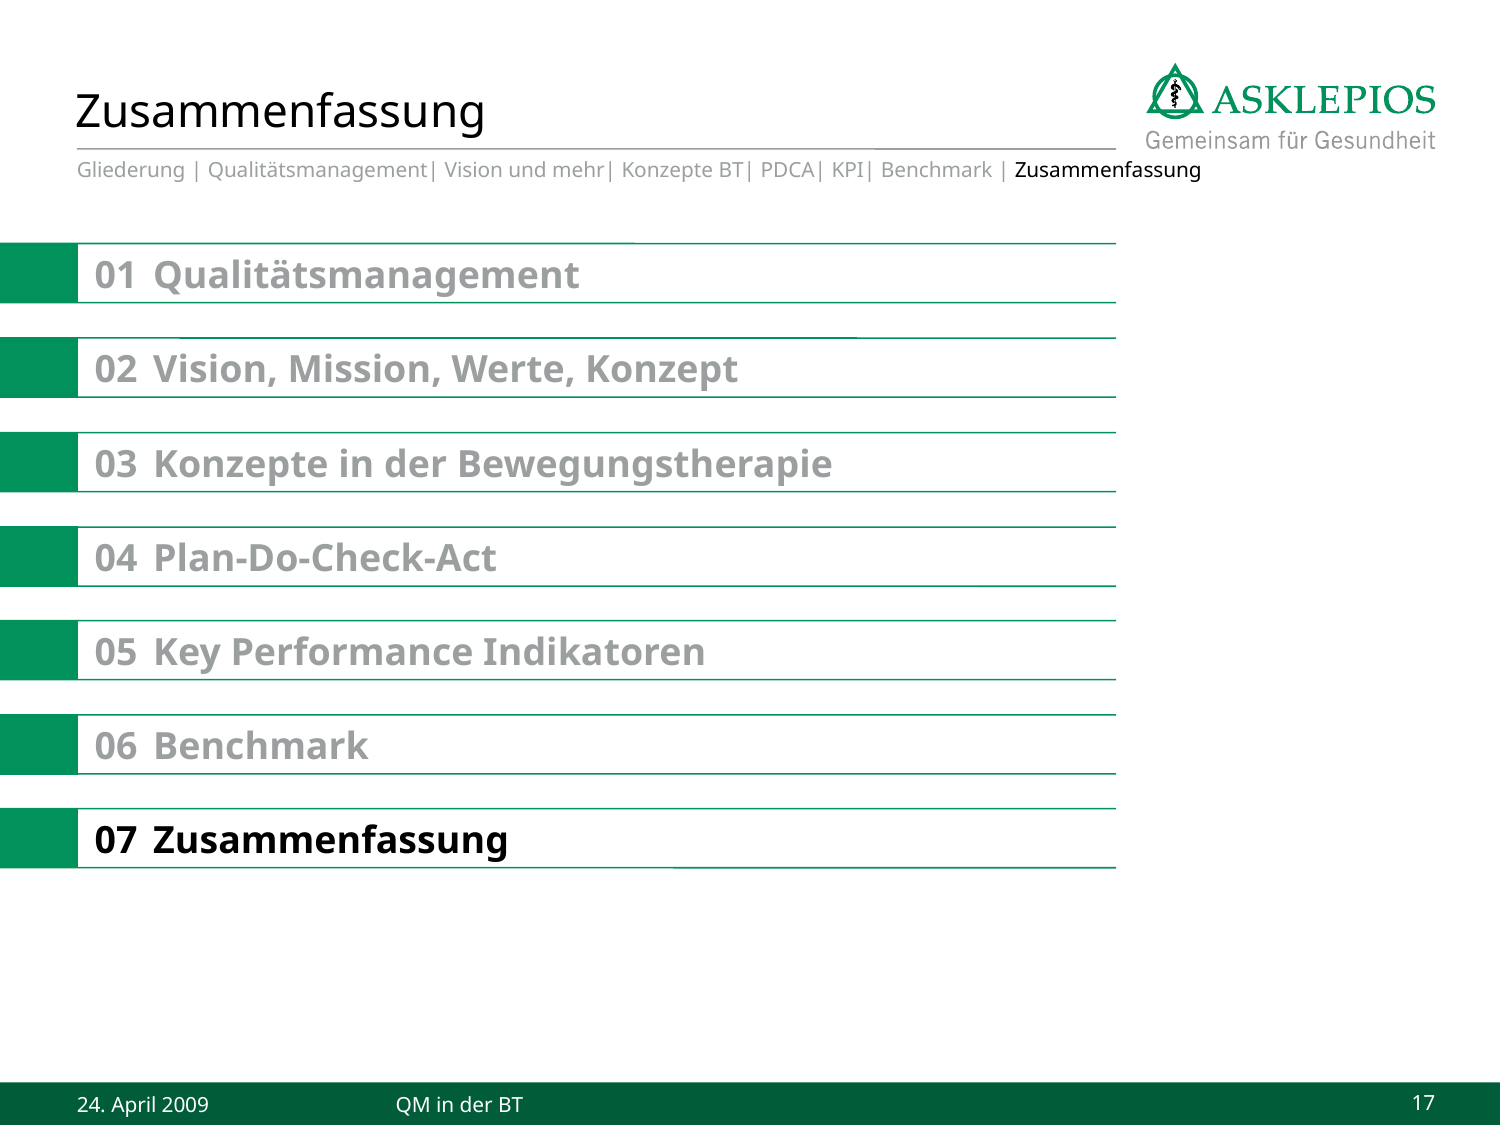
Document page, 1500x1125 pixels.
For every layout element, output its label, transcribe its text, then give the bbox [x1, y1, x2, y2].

slide_number 17 [1352, 1082, 1436, 1125]
text_box 04 Plan-Do-Check-Act [76, 527, 1117, 587]
text_box 07 Zusammenfassung [76, 808, 1117, 868]
text_box Gliederung | Qualitätsmanagement| Vision und mehr| Konzepte BT| PDCA| KPI| Benchmark | Zusammenfassung [76, 149, 1117, 220]
text_box [0, 527, 76, 587]
text_box 06 Benchmark [76, 714, 1117, 774]
footer QM in der BT [395, 1082, 1318, 1125]
text_box [0, 338, 76, 398]
text_box 02 Vision, Mission, Werte, Konzept [76, 338, 1117, 398]
text_box [0, 620, 76, 680]
title Zusammenfassung [74, 66, 999, 150]
text_box [0, 243, 76, 303]
text_box 01 Qualitätsmanagement [76, 243, 1117, 303]
text_box [0, 808, 76, 868]
text_box 05 Key Performance Indikatoren [76, 620, 1117, 680]
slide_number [76, 1082, 390, 1125]
text_box [0, 714, 76, 774]
text_box [0, 432, 76, 492]
text_box 03 Konzepte in der Bewegungstherapie [76, 432, 1117, 492]
